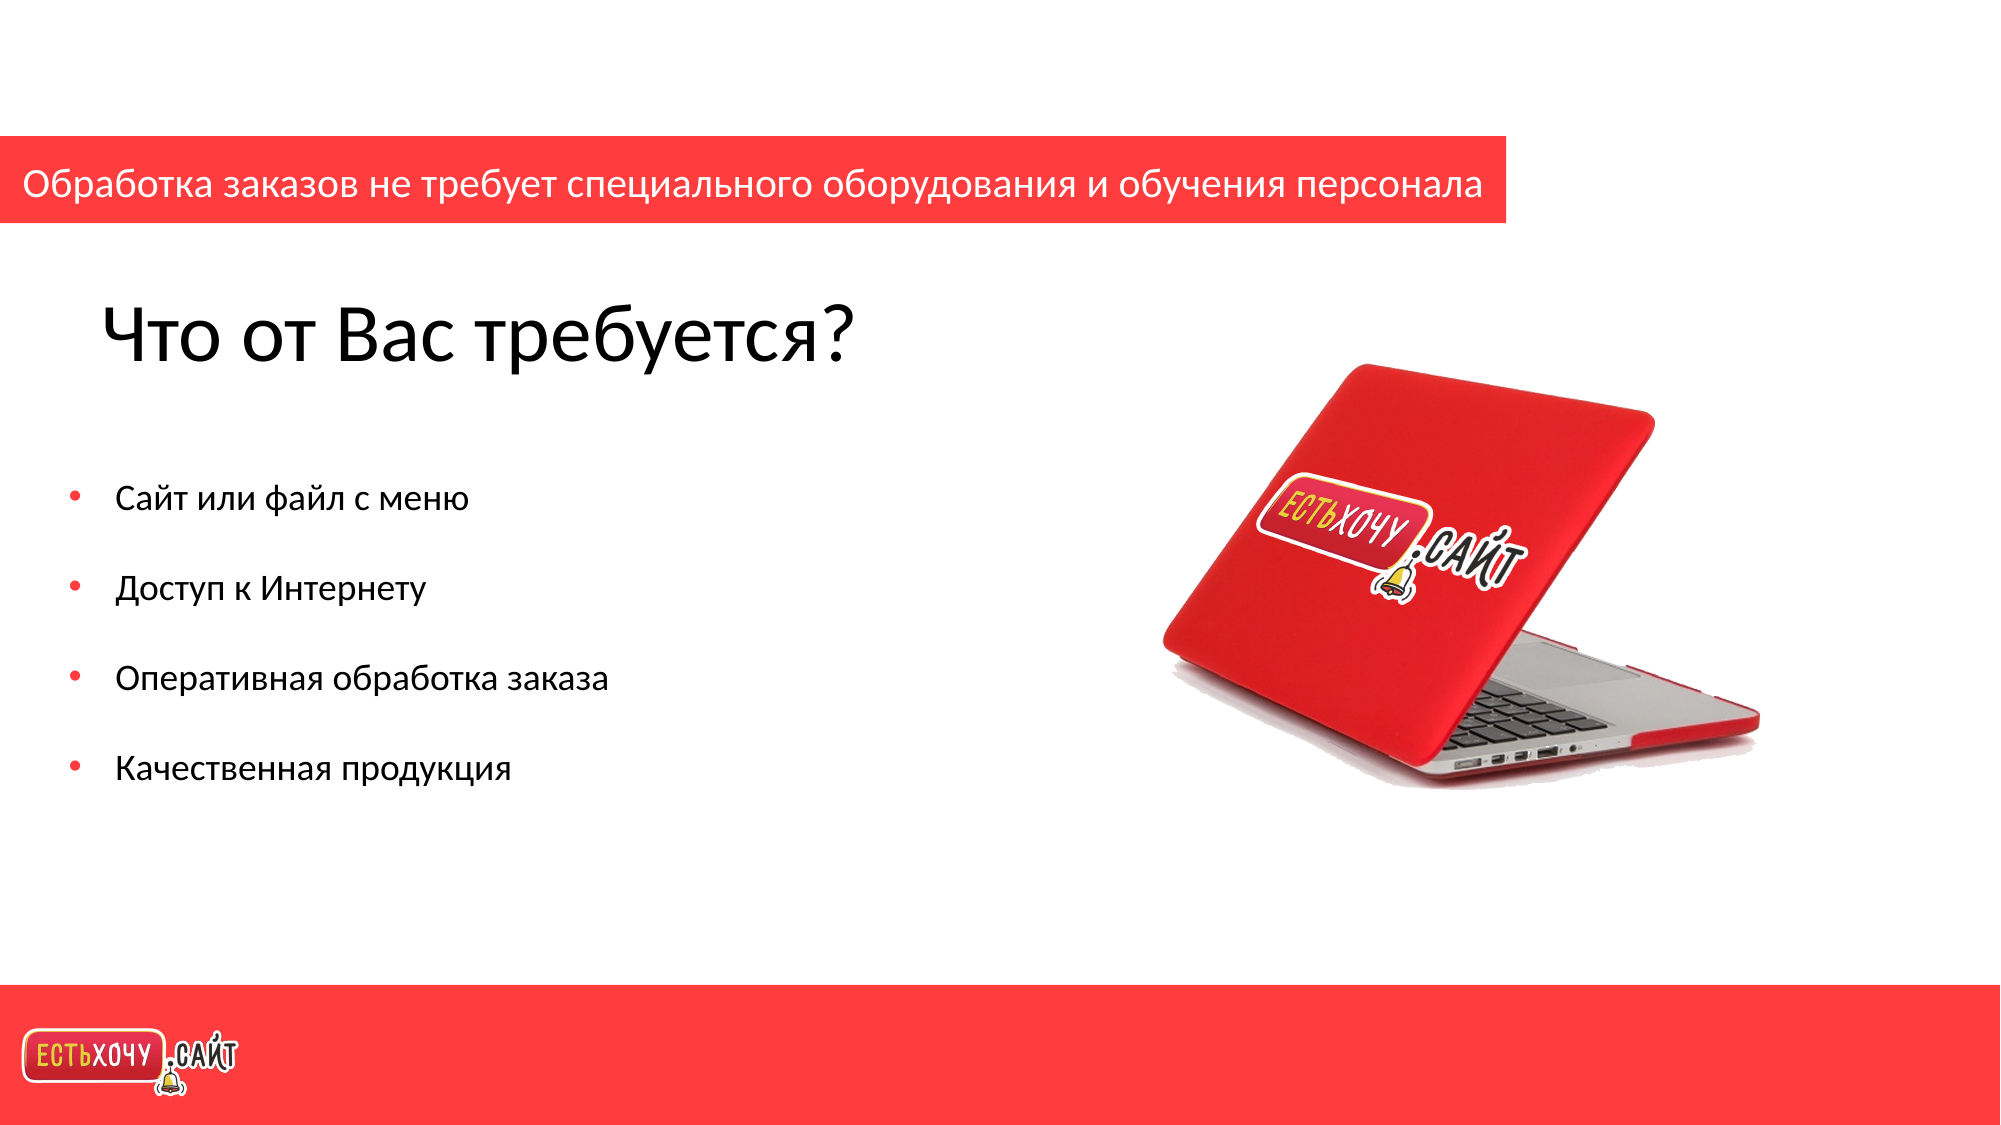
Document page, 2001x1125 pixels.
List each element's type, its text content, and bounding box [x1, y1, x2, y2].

text_box [0, 135, 1507, 224]
text_box Что от Вас требуется? [86, 270, 1350, 386]
text_box [0, 984, 2000, 1125]
picture [1087, 293, 1817, 867]
text_box Обработка заказов не требует специального оборудования и обучения персонала [8, 148, 1722, 213]
text_box Сайт или файл с меню Доступ к Интернету Оперативная обработка заказа Качественная продукция [53, 420, 818, 841]
picture [0, 984, 261, 1122]
